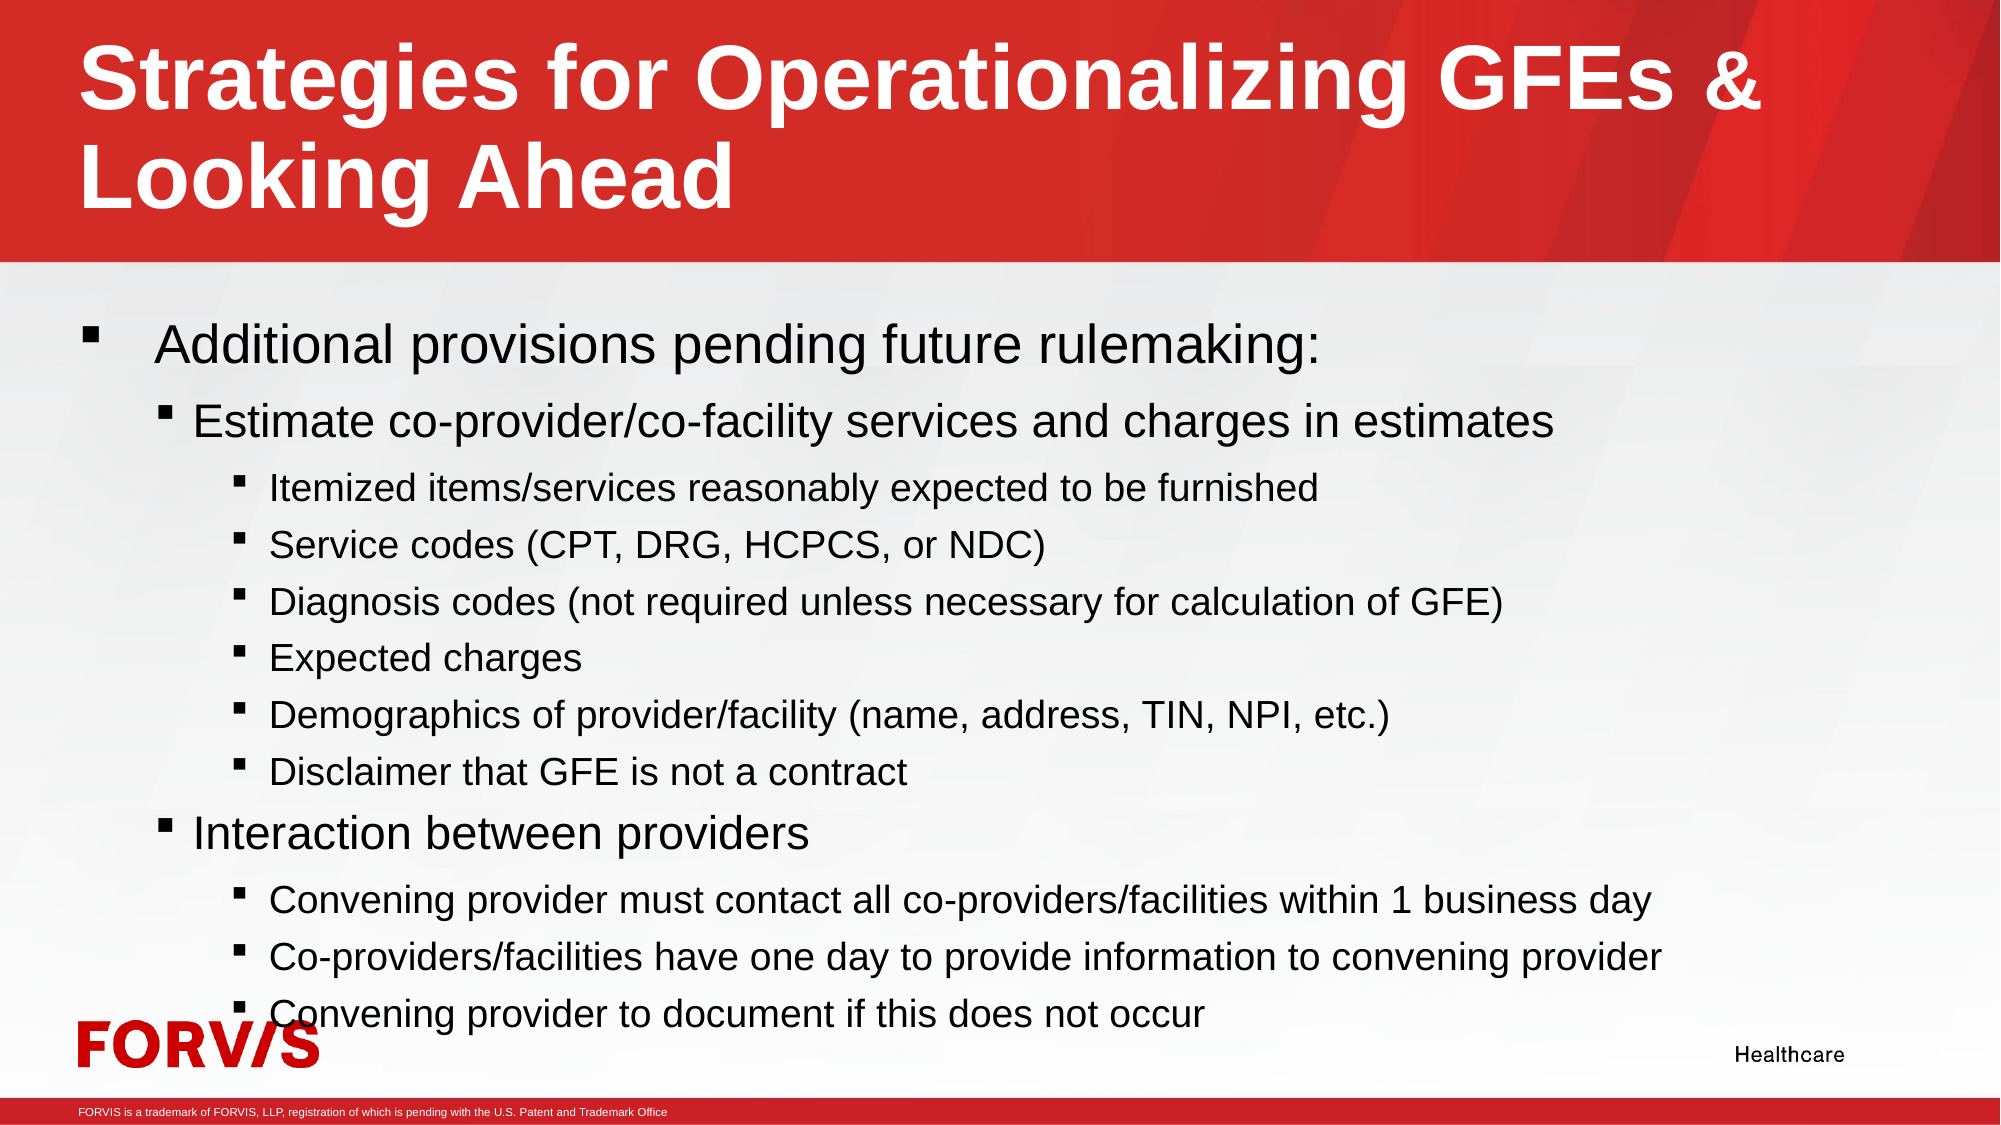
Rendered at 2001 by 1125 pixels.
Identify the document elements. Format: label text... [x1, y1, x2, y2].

list Additional provisions pending future rulemaking: Estimate co-provider/co-facility services and charges in estimates Itemized items/services reasonably expected to be furnished Service codes (CPT, DRG, HCPCS, or NDC) Diagnosis codes (not required unless necessary for calculation of GFE) Expected charges Demographics of provider/facility (name, address, TIN, NPI, etc.) Disclaimer that GFE is not a contract Interaction between providers Convening provider must contact all co-providers/facilities within 1 business day Co-providers/facilities have one day to provide information to convening provider Convening provider to document if this does not occur [78, 301, 1922, 1050]
picture [0, 0, 2000, 1125]
title Strategies for Operationalizing GFEs & Looking Ahead [78, 0, 1922, 259]
